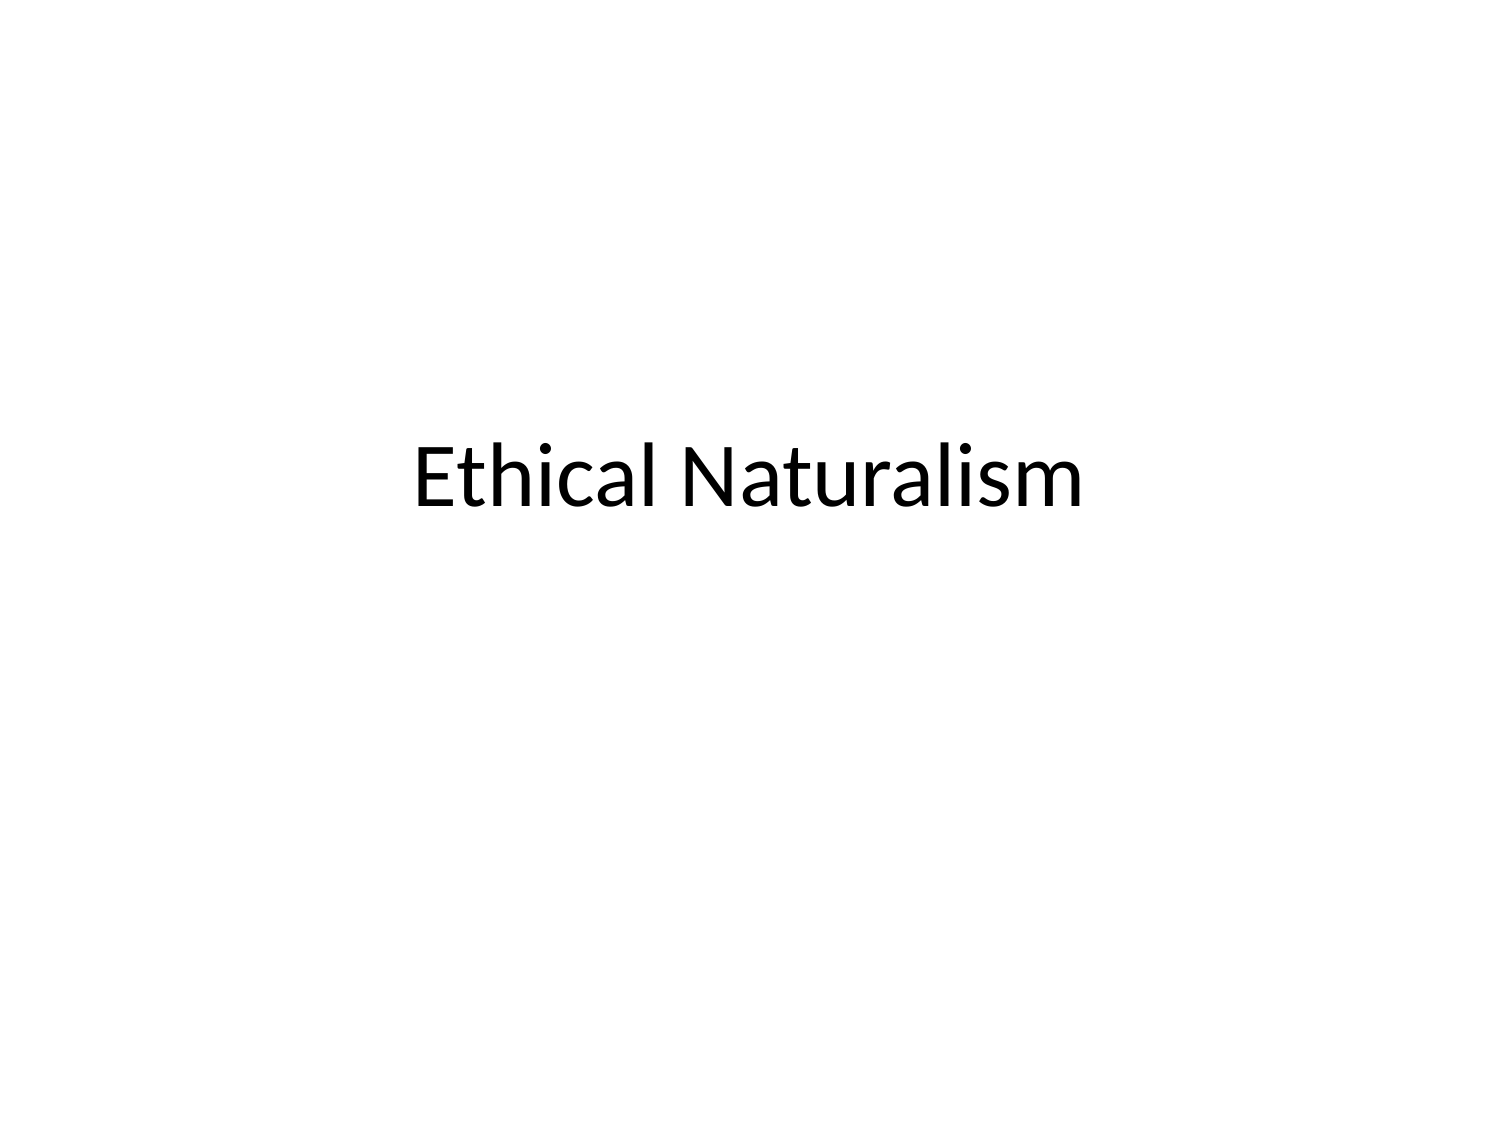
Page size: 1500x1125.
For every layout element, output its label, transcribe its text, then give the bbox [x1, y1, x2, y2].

title Ethical Naturalism [112, 349, 1388, 591]
